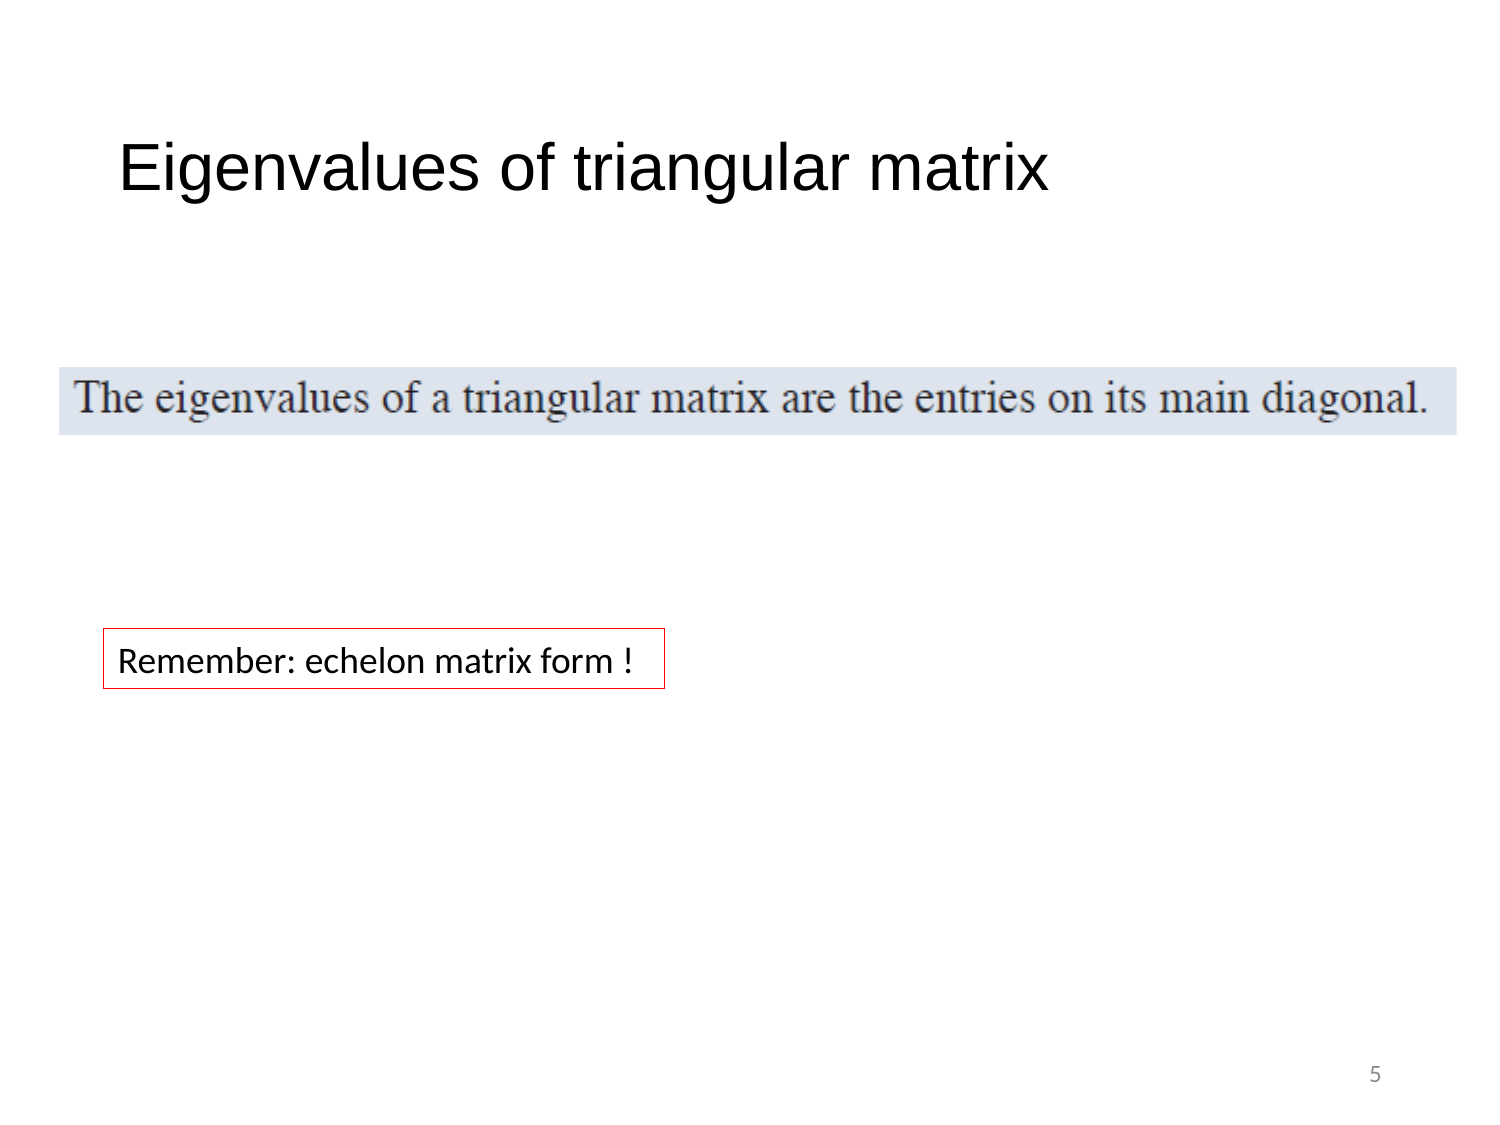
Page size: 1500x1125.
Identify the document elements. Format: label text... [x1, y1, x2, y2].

title Eigenvalues of triangular matrix [103, 59, 1397, 278]
text_box Remember: echelon matrix form ! [103, 628, 665, 689]
slide_number 5 [1059, 1042, 1397, 1103]
picture [59, 367, 1457, 435]
